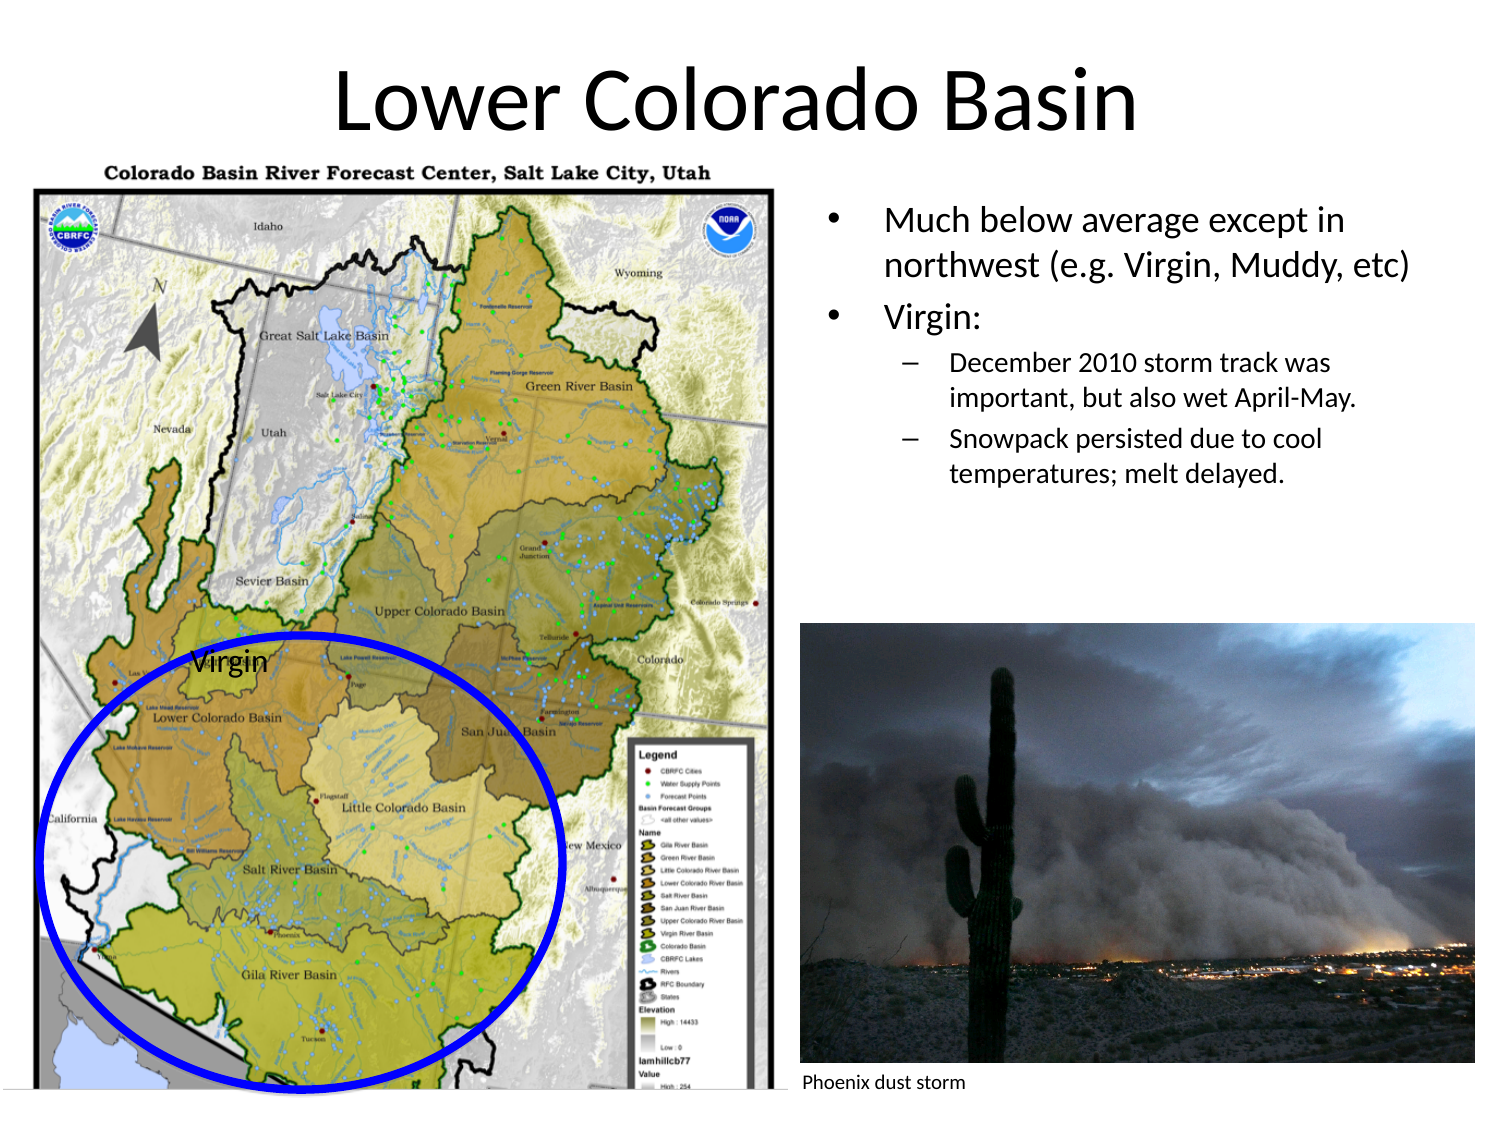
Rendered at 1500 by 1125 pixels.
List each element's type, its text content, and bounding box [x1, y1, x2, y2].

picture [3, 151, 788, 1090]
picture [799, 623, 1476, 1063]
title Lower Colorado Basin [99, 0, 1375, 188]
list Much below average except in northwest (e.g. Virgin, Muddy, etc) Virgin: December 2010 storm track was important, but also wet April-May. Snowpack persisted due to cool temperatures; melt delayed. [812, 187, 1438, 513]
text_box Phoenix dust storm [787, 1062, 1425, 1101]
